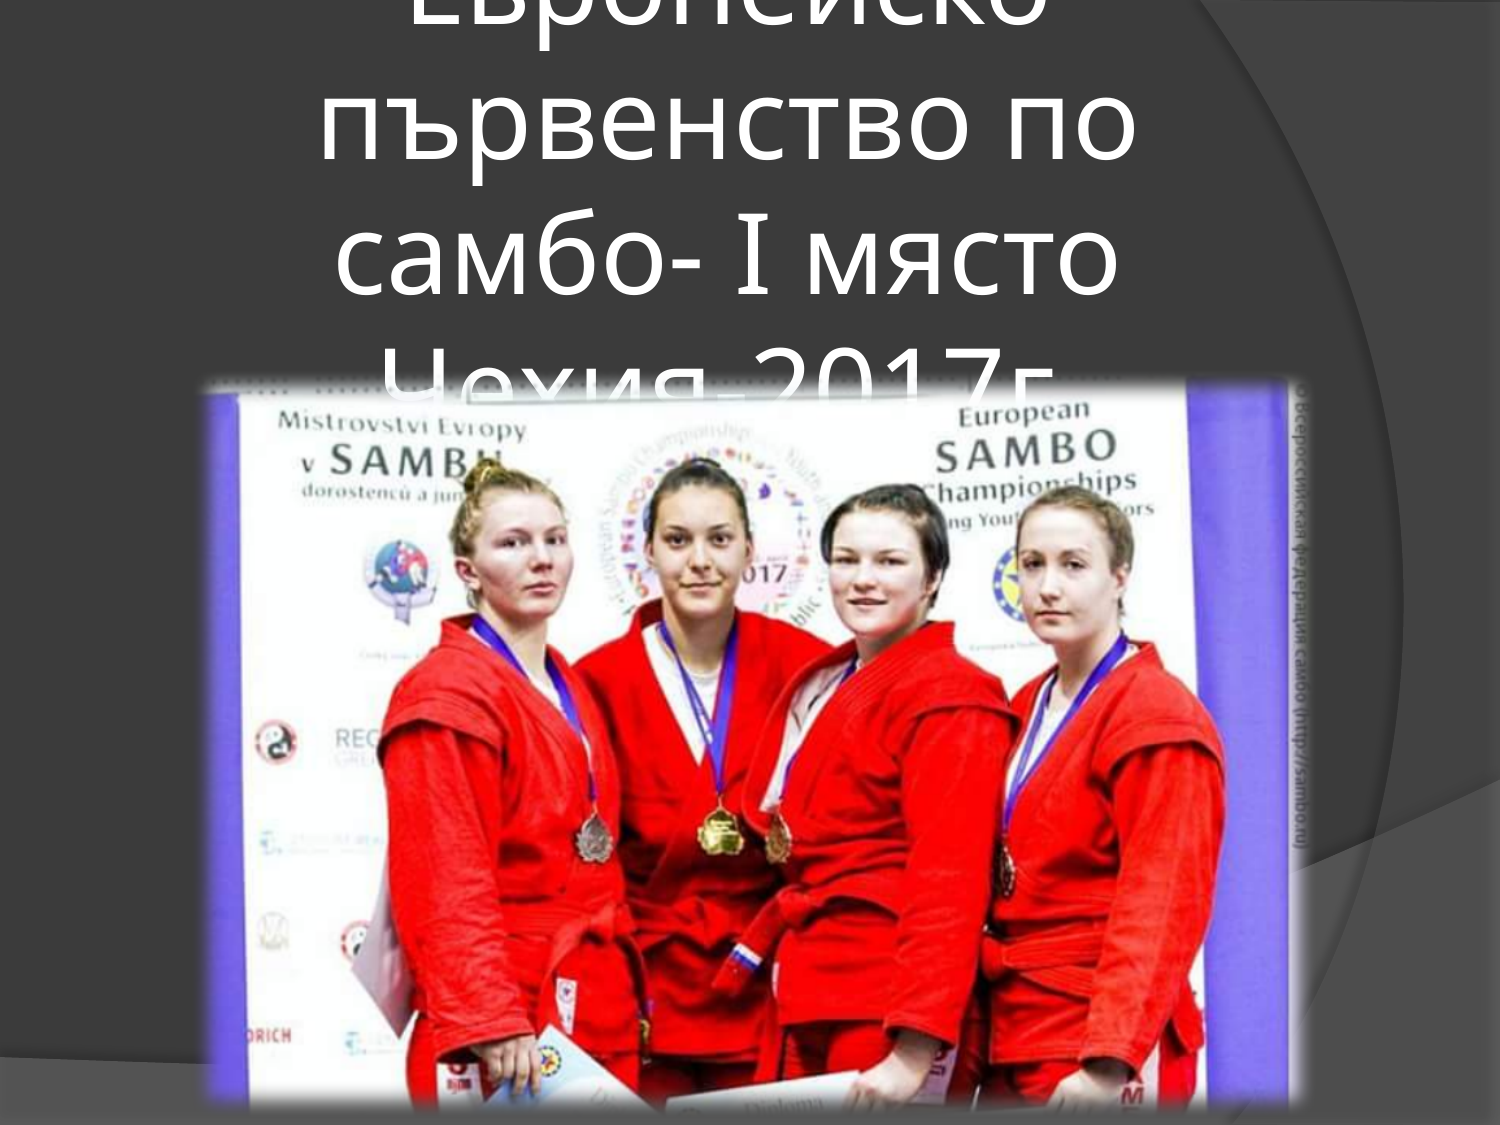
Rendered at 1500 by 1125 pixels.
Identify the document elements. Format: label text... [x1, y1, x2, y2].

title Европейско първенство по самбо- I място Чехия-2017г. [115, 42, 1341, 457]
picture [191, 368, 1318, 1118]
